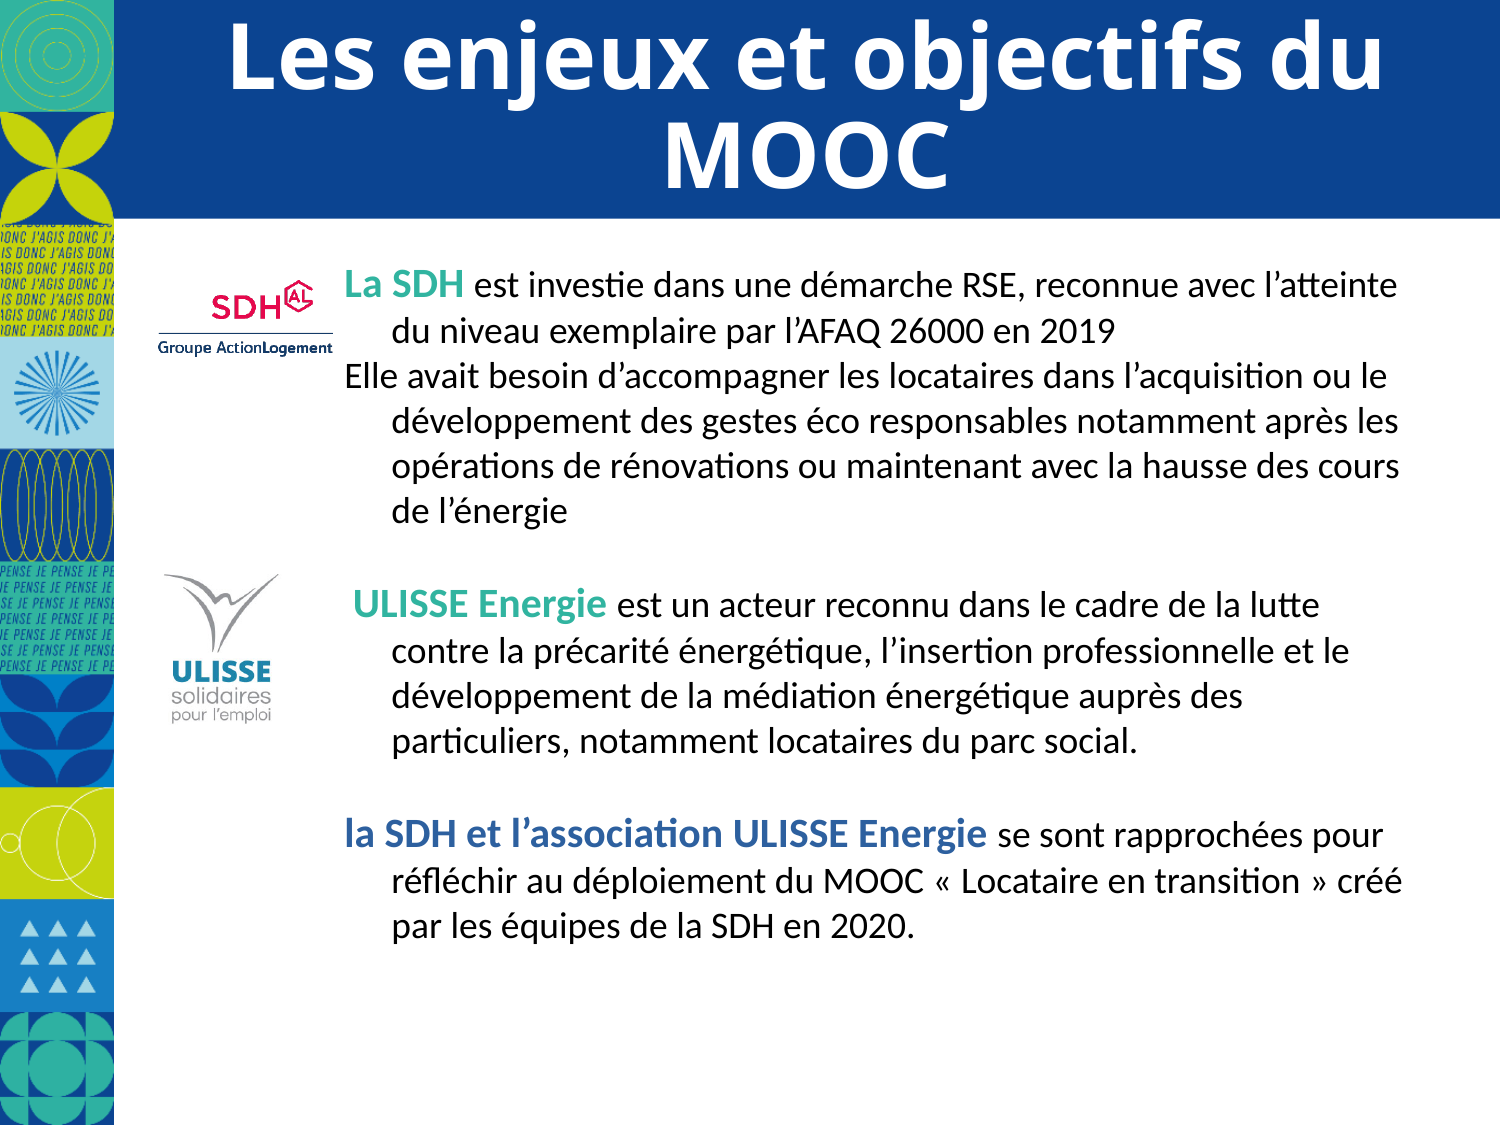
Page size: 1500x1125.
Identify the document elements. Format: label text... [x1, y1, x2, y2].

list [0, 0, 114, 1125]
text_box Les enjeux et objectifs du MOOC [114, 0, 1500, 219]
text_box La SDH est investie dans une démarche RSE, reconnue avec l’atteinte du niveau exemplaire par l’AFAQ 26000 en 2019 Elle avait besoin d’accompagner les locataires dans l’acquisition ou le développement des gestes éco responsables notamment après les opérations de rénovations ou maintenant avec la hausse des cours de l’énergie ULISSE Energie est un acteur reconnu dans le cadre de la lutte contre la précarité énergétique, l’insertion professionnelle et le développement de la médiation énergétique auprès des particuliers, notamment locataires du parc social. la SDH et l’association ULISSE Energie se sont rapprochées pour réfléchir au déploiement du MOOC « Locataire en transition » créé par les équipes de la SDH en 2020. [329, 248, 1425, 1044]
picture [158, 280, 333, 357]
picture [158, 569, 285, 725]
